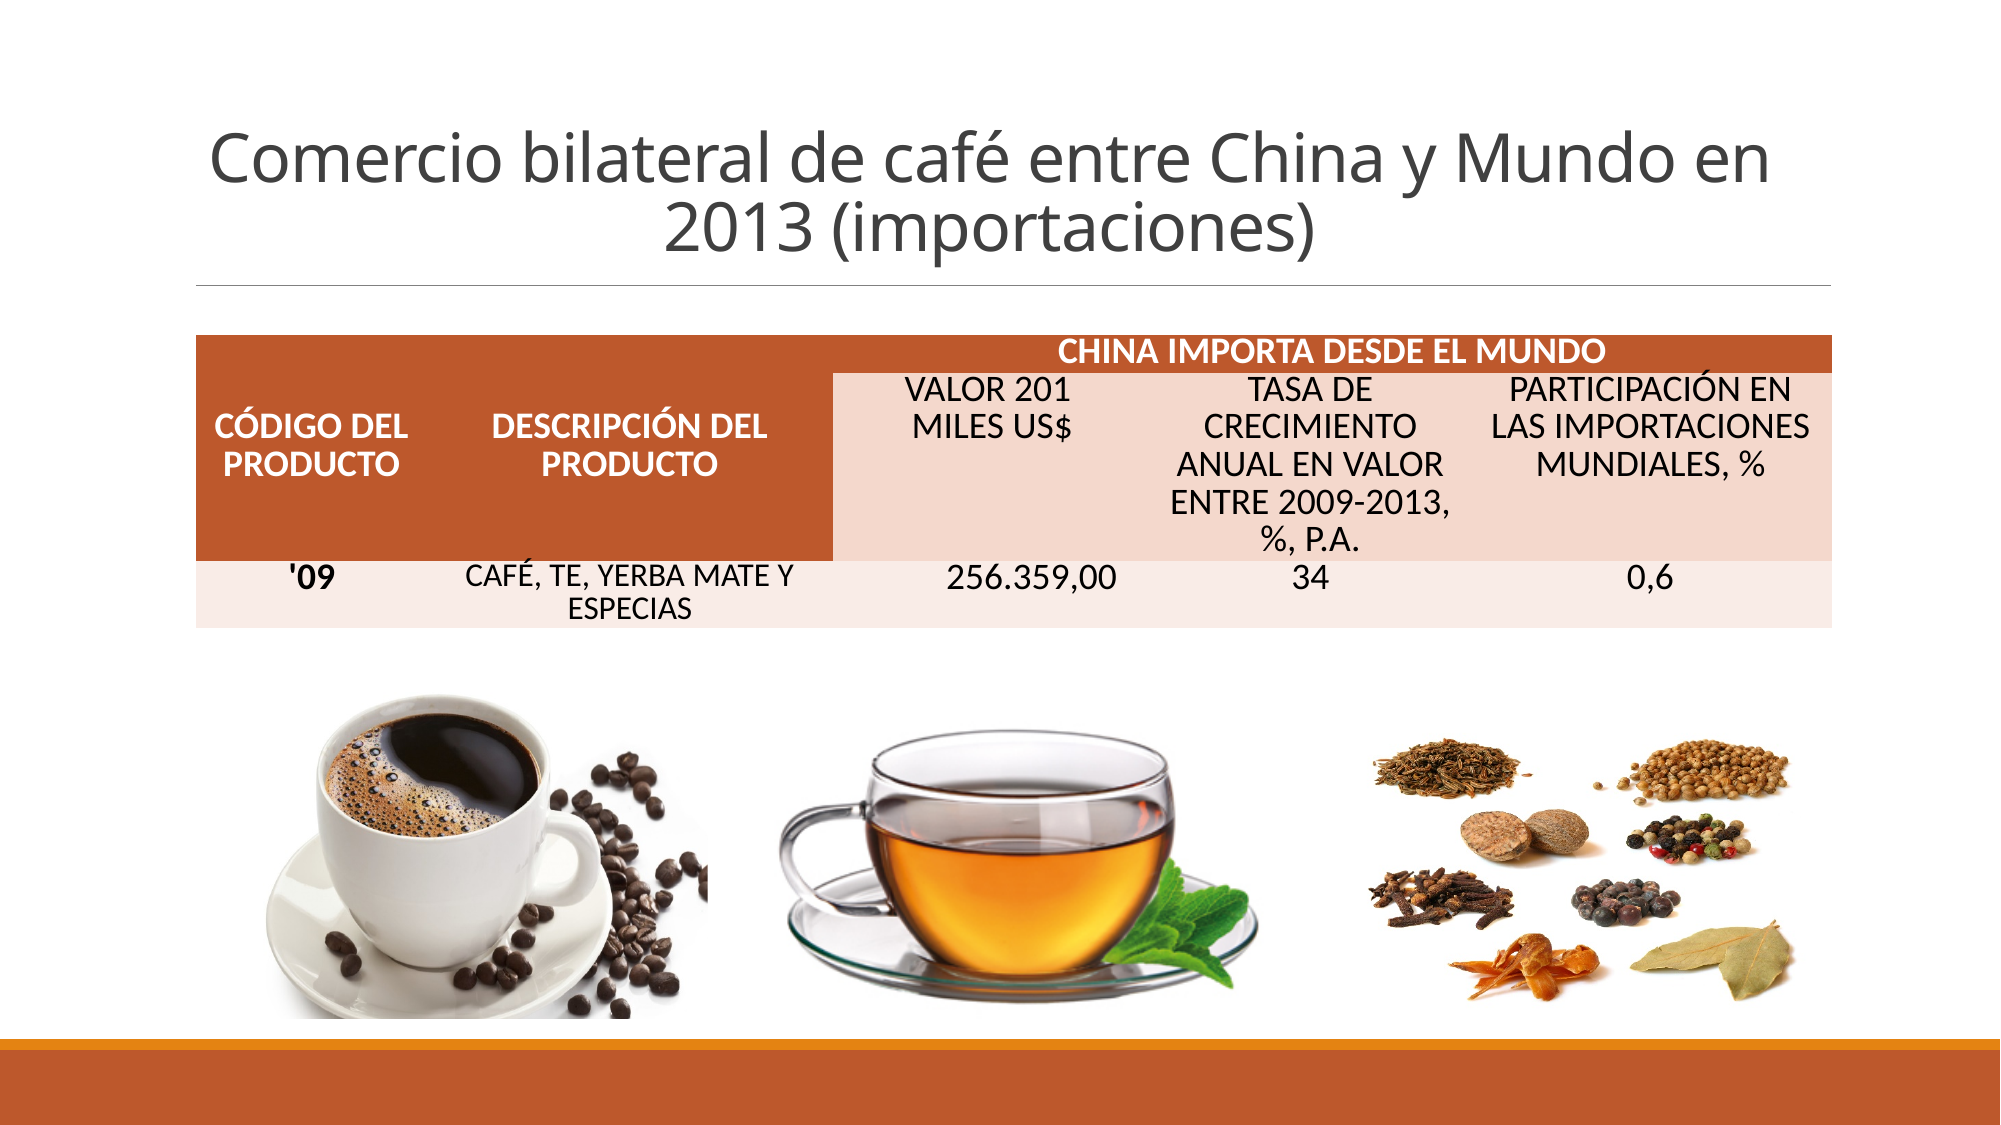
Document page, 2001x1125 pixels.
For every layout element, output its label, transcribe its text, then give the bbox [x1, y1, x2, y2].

table_header CÓDIGO DEL PRODUCTO [196, 335, 427, 561]
picture [749, 683, 1282, 1019]
table_cell 0,6 [1470, 561, 1832, 628]
table_cell VALOR 201 MILES US$ [833, 373, 1151, 561]
picture [240, 692, 709, 1019]
table_cell 256.359,00 [833, 561, 1151, 628]
table_cell CAFÉ, TE, YERBA MATE Y ESPECIAS [427, 561, 833, 628]
table_header CHINA IMPORTA DESDE EL MUNDO [833, 335, 1832, 373]
title Comercio bilateral de café entre China y Mundo en 2013 (importaciones) [165, 116, 1816, 355]
picture [1345, 722, 1816, 1019]
table_cell TASA DE CRECIMIENTO ANUAL EN VALOR ENTRE 2009-2013, %, P.A. [1151, 373, 1470, 561]
table_cell PARTICIPACIÓN EN LAS IMPORTACIONES MUNDIALES, % [1470, 373, 1832, 561]
table_cell '09 [196, 561, 427, 628]
table_header DESCRIPCIÓN DEL PRODUCTO [427, 335, 833, 561]
table_cell 34 [1151, 561, 1470, 628]
